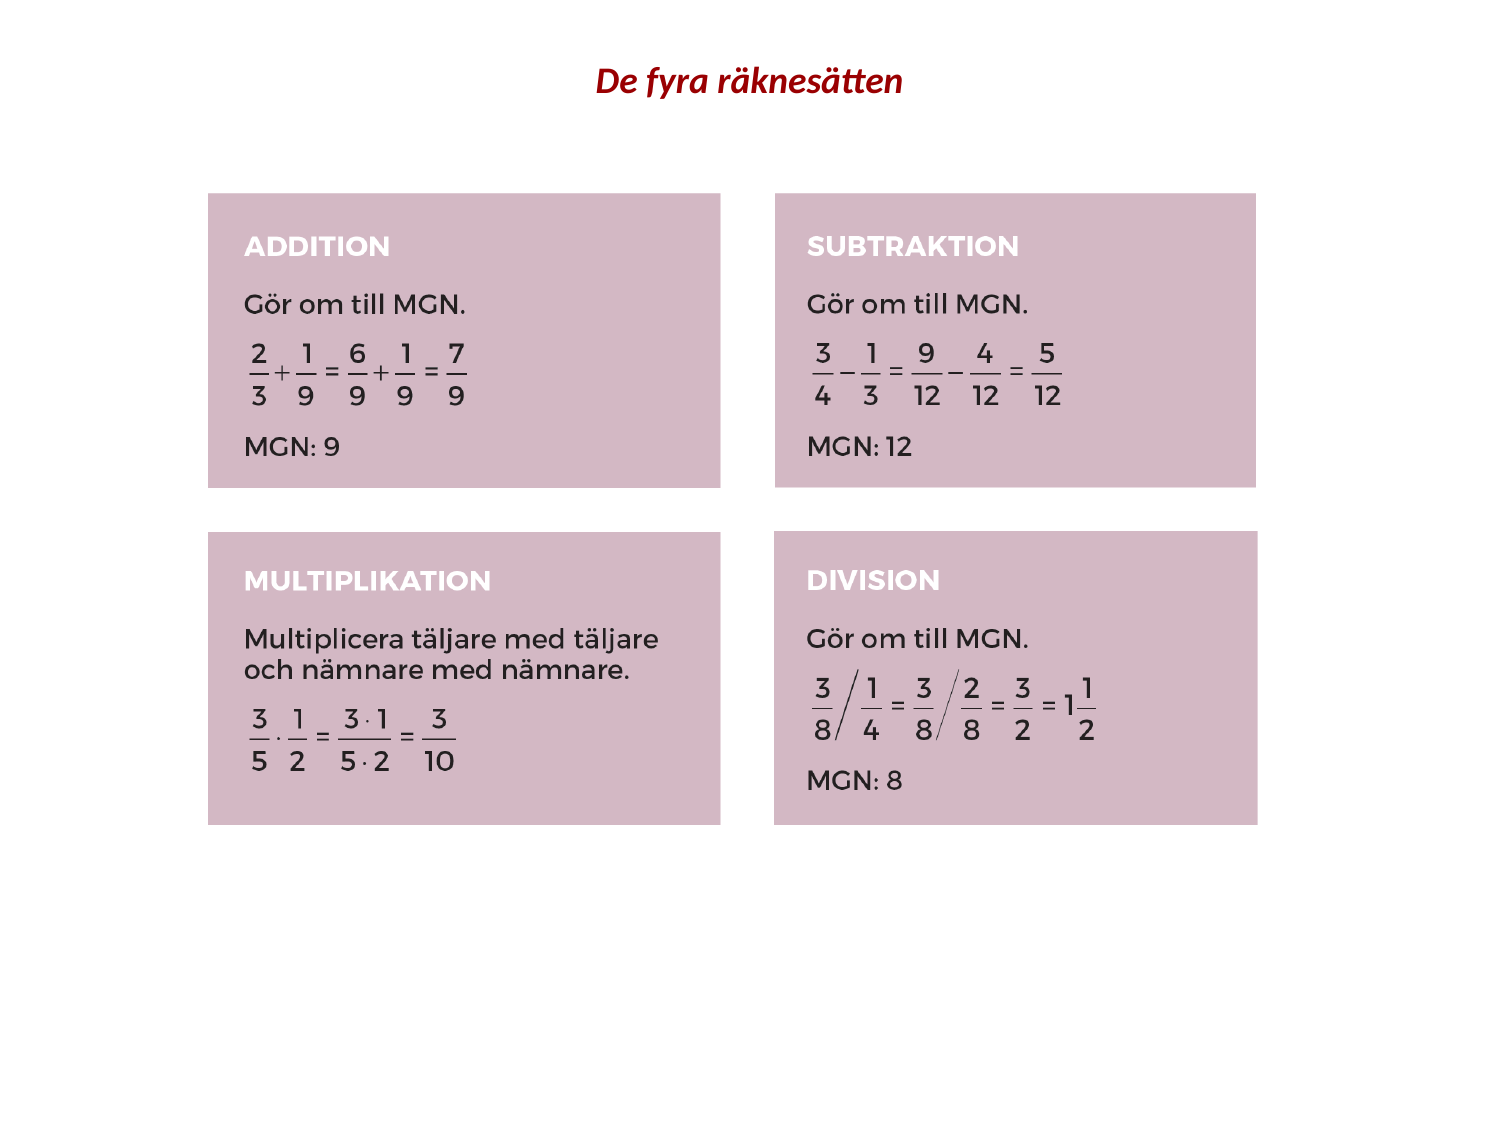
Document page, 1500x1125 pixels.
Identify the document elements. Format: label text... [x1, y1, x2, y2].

picture [774, 193, 1257, 488]
picture [774, 530, 1259, 826]
picture [208, 530, 721, 826]
picture [208, 193, 721, 488]
text_box De fyra räknesätten [580, 48, 919, 109]
